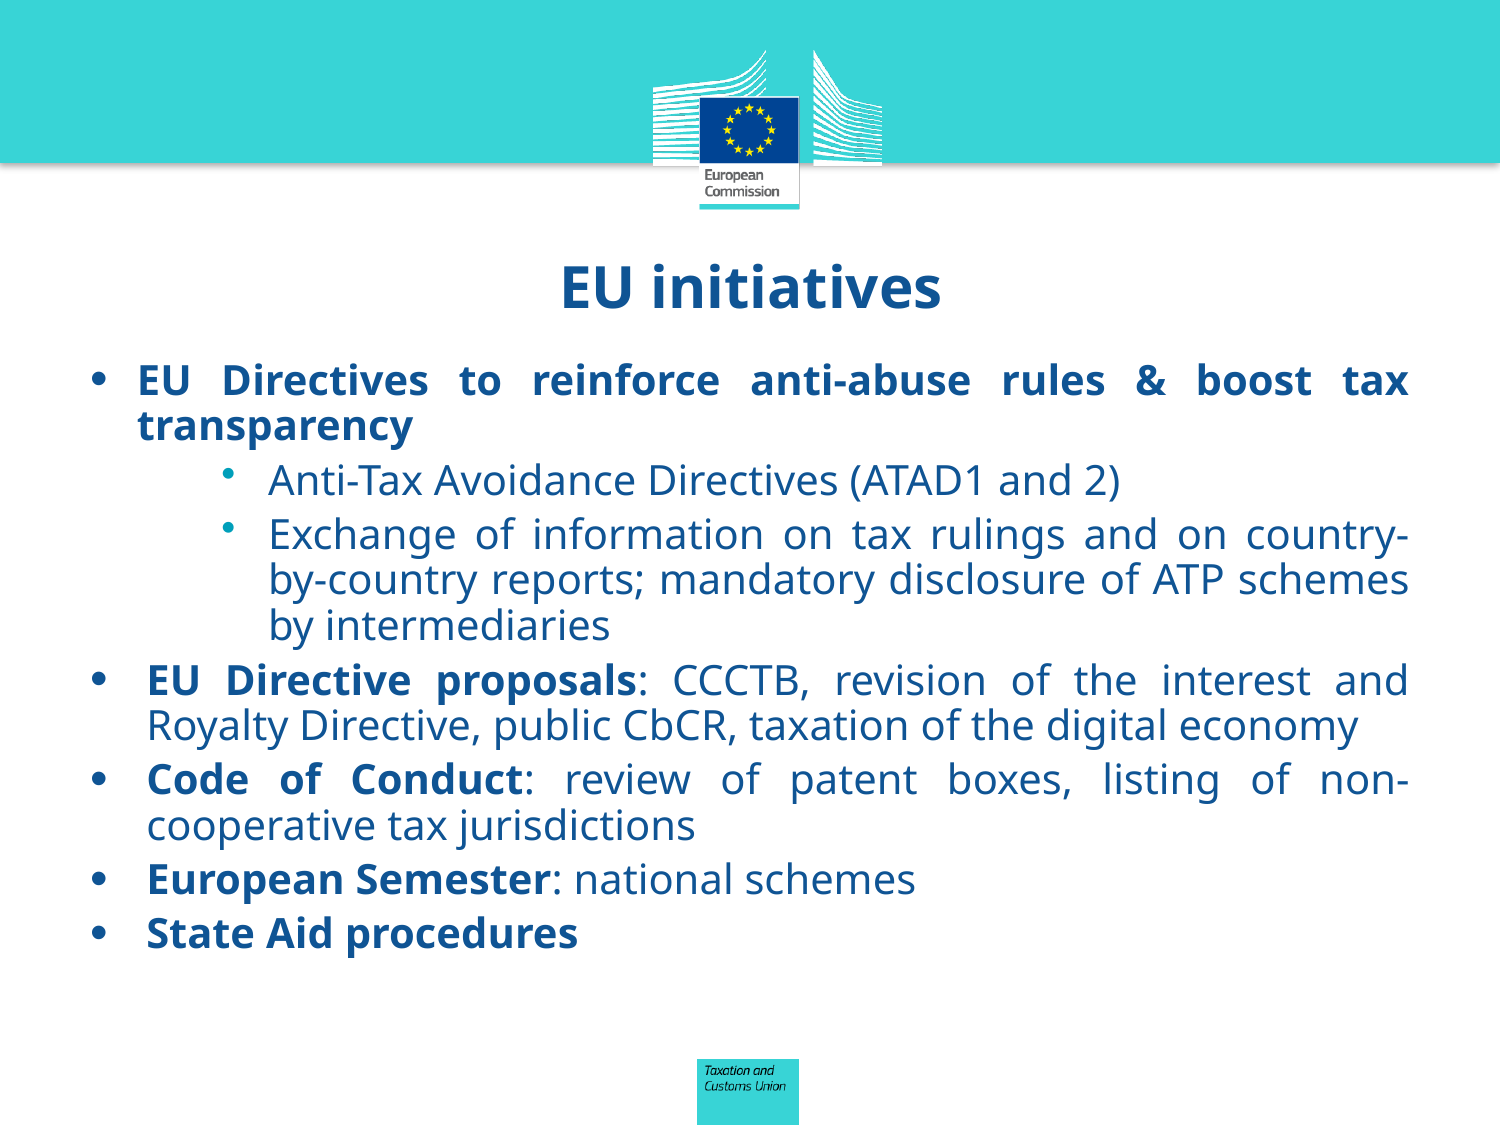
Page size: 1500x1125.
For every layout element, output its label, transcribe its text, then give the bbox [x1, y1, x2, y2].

list EU Directives to reinforce anti-abuse rules & boost tax transparency Anti-Tax Avoidance Directives (ATAD1 and 2) Exchange of information on tax rulings and on country-by-country reports; mandatory disclosure of ATP schemes by intermediaries EU Directive proposals: CCCTB, revision of the interest and Royalty Directive, public CbCR, taxation of the digital economy Code of Conduct: review of patent boxes, listing of non-cooperative tax jurisdictions European Semester: national schemes State Aid procedures [75, 349, 1425, 1125]
picture [615, 50, 882, 208]
title EU initiatives [47, 208, 1455, 362]
